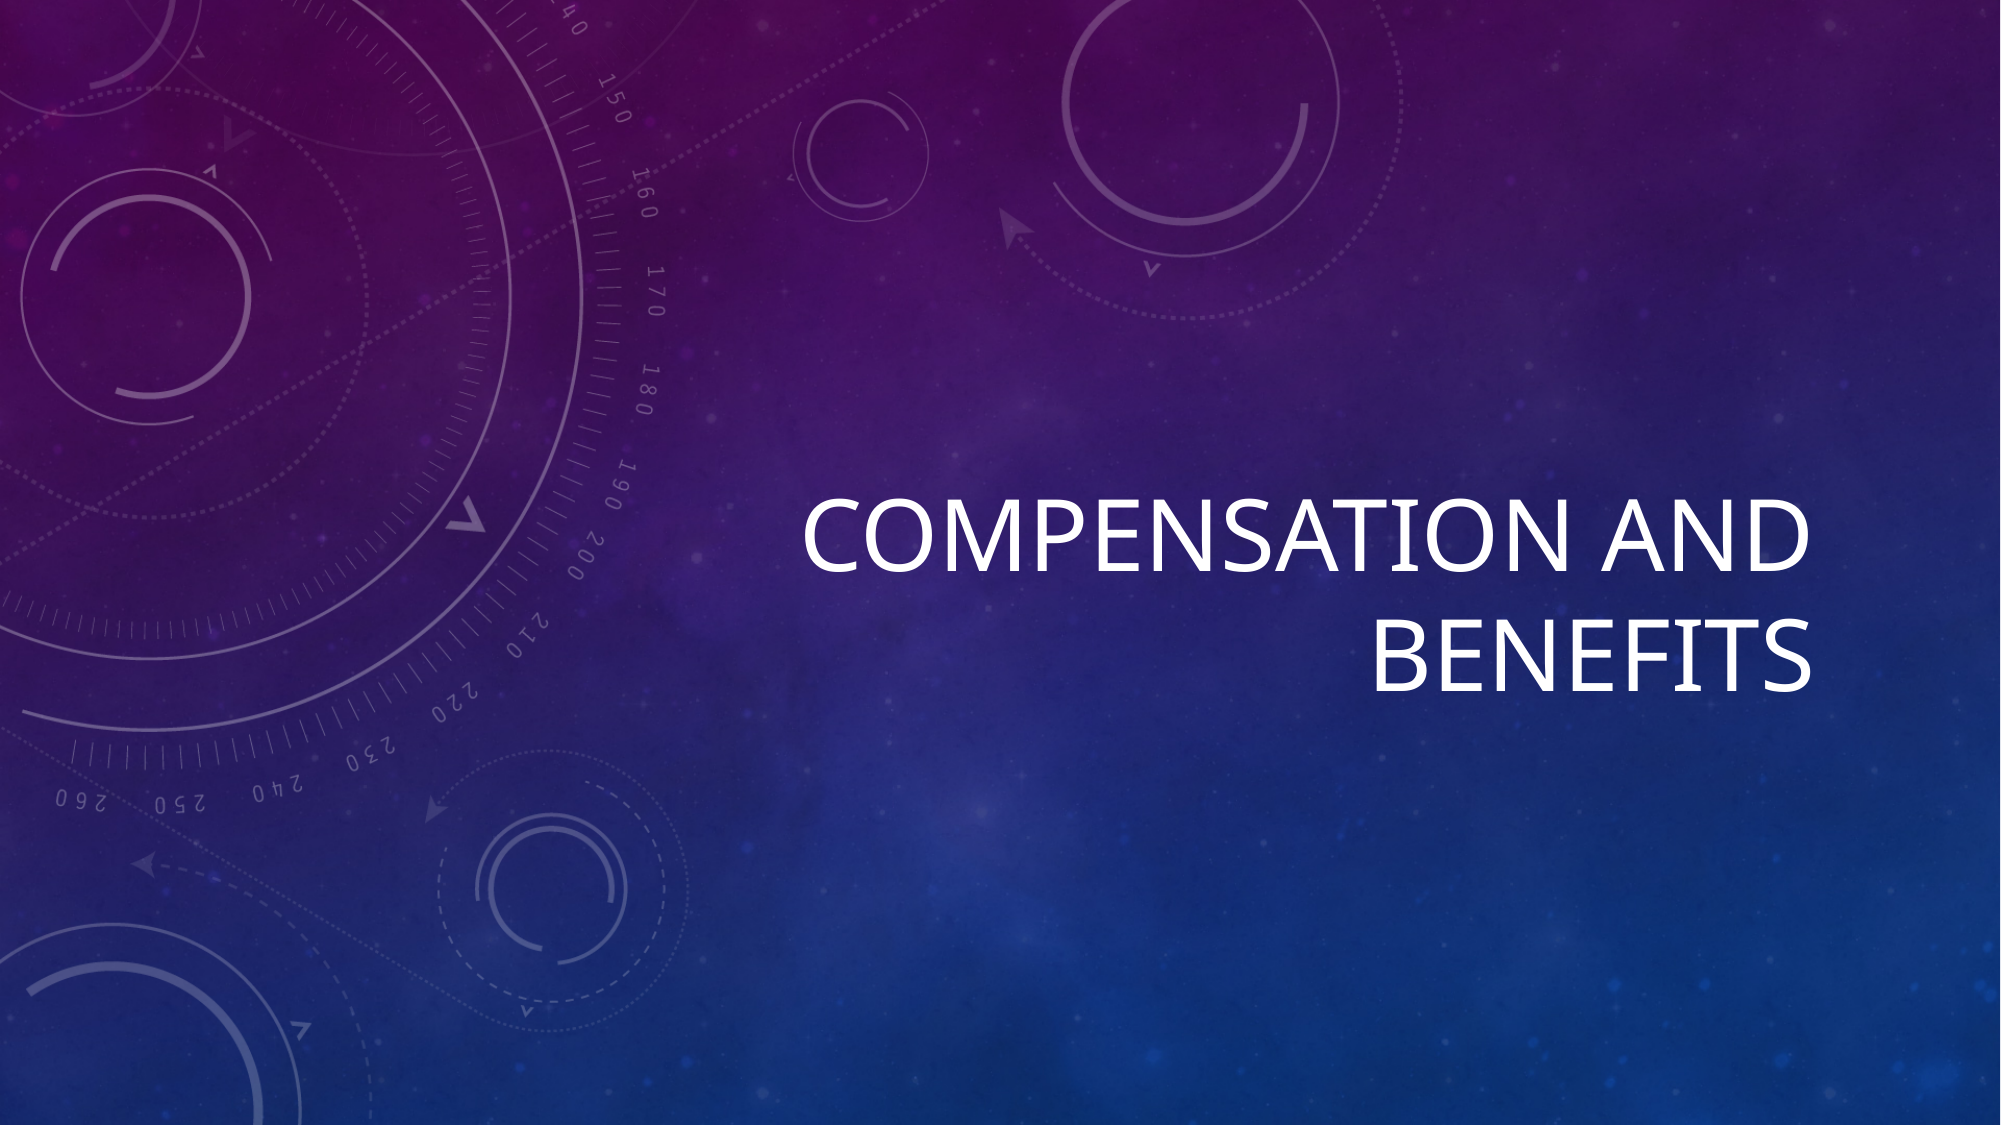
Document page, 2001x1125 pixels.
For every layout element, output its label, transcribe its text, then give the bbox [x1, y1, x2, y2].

picture [0, 0, 2001, 1125]
title COMPENSATION AND BENEFITS [650, 322, 1831, 720]
